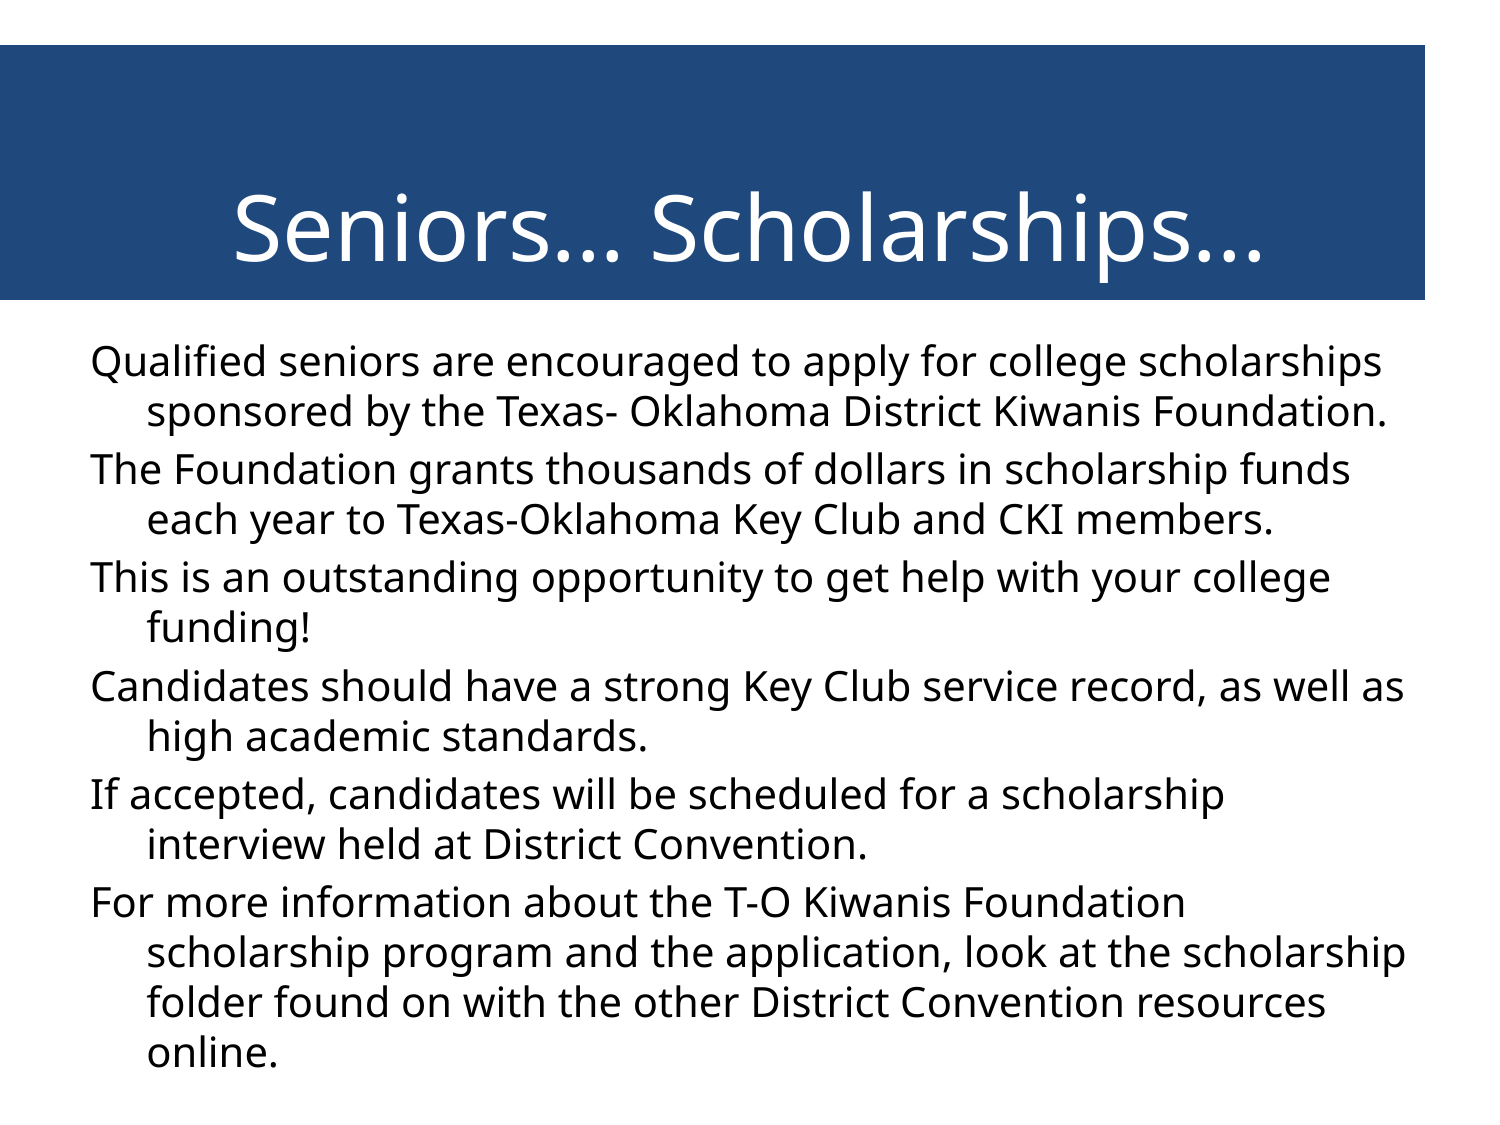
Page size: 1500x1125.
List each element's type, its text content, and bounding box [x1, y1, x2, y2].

title Seniors... Scholarships... [75, 45, 1425, 295]
list Qualified seniors are encouraged to apply for college scholarships sponsored by the Texas- Oklahoma District Kiwanis Foundation. The Foundation grants thousands of dollars in scholarship funds each year to Texas-Oklahoma Key Club and CKI members. This is an outstanding opportunity to get help with your college funding! Candidates should have a strong Key Club service record, as well as high academic standards. If accepted, candidates will be scheduled for a scholarship interview held at District Convention. For more information about the T-O Kiwanis Foundation scholarship program and the application, look at the scholarship folder found on with the other District Convention resources online. [75, 319, 1425, 1078]
